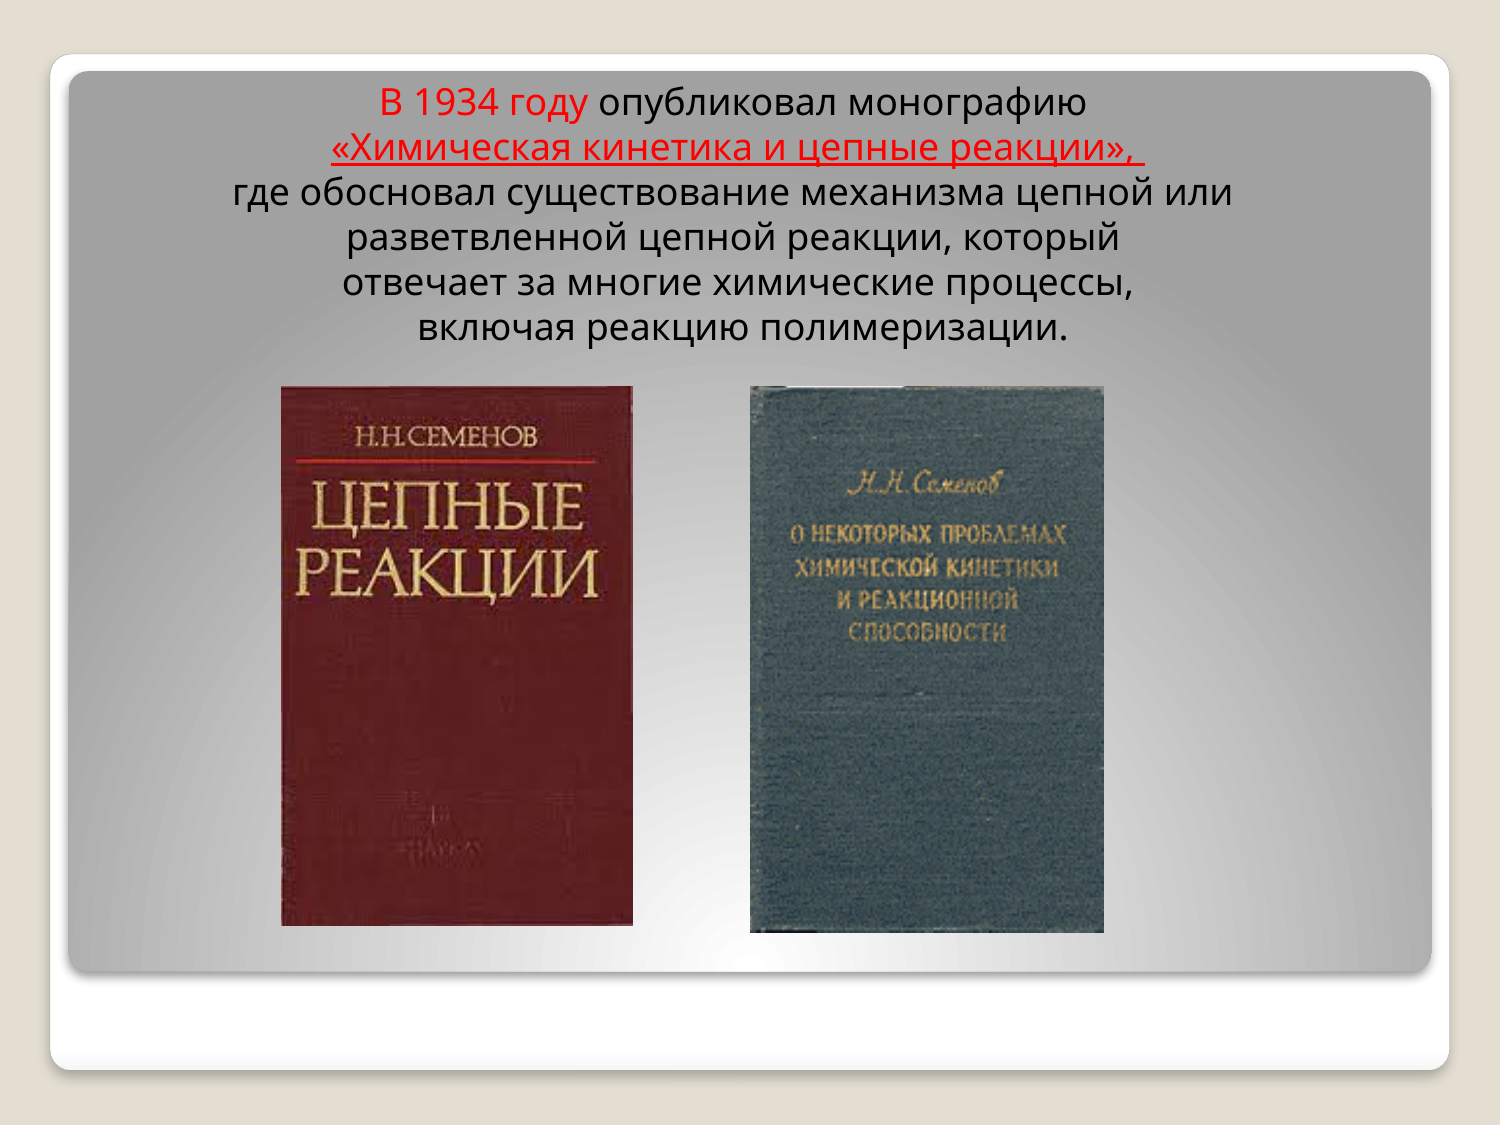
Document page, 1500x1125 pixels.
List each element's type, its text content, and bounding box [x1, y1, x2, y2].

picture [280, 386, 633, 926]
text_box В 1934 году опубликовал монографию «Химическая кинетика и цепные реакции», где обосновал существование механизма цепной или разветвленной цепной реакции, который отвечает за многие химические процессы, включая реакцию полимеризации. [82, 70, 1395, 355]
picture [749, 386, 1104, 933]
